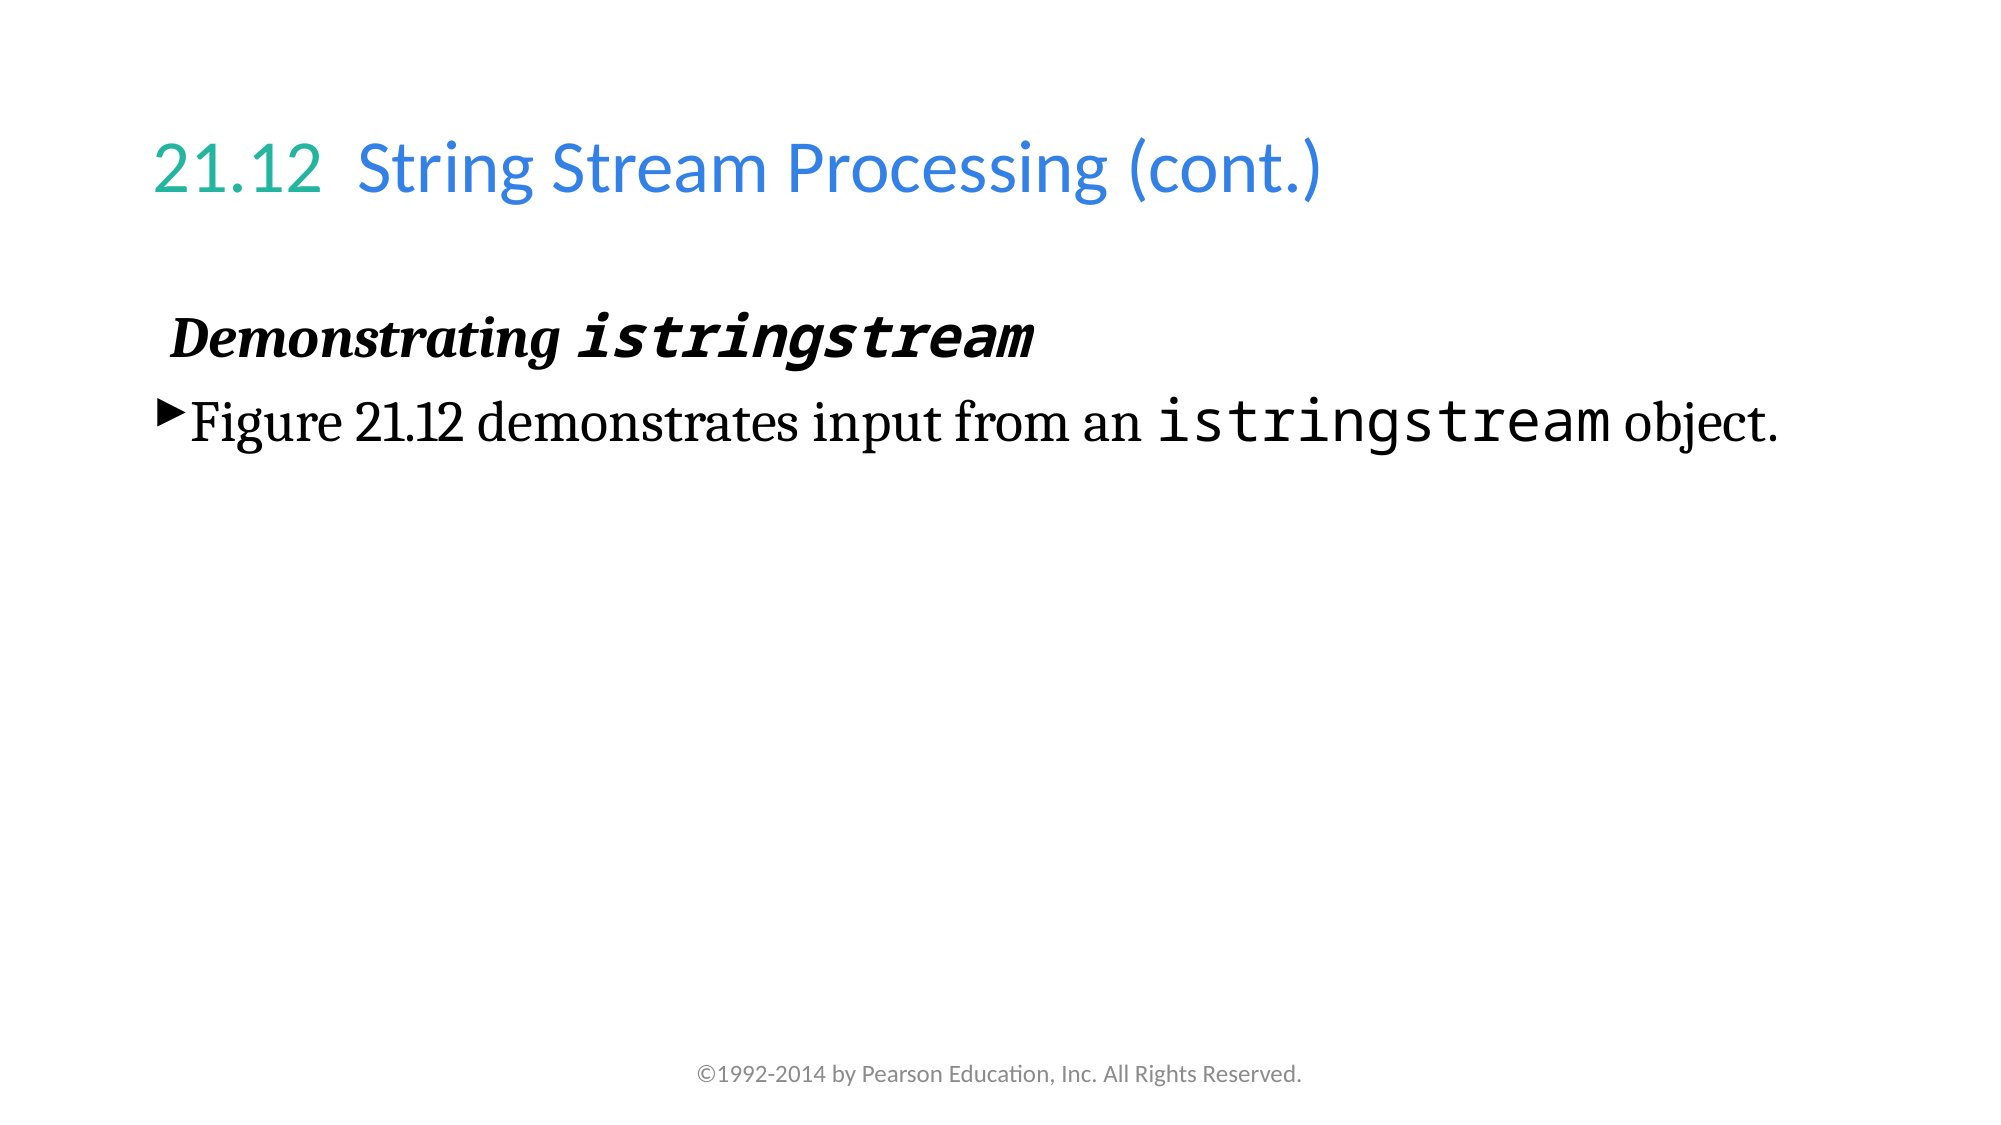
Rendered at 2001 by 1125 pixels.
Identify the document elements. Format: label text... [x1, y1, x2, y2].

title 21.12 String Stream Processing (cont.) [137, 59, 1863, 278]
list Demonstrating istringstream Figure 21.12 demonstrates input from an istringstream object. [137, 299, 1863, 1014]
footer ©1992-2014 by Pearson Education, Inc. All Rights Reserved. [662, 1042, 1338, 1103]
